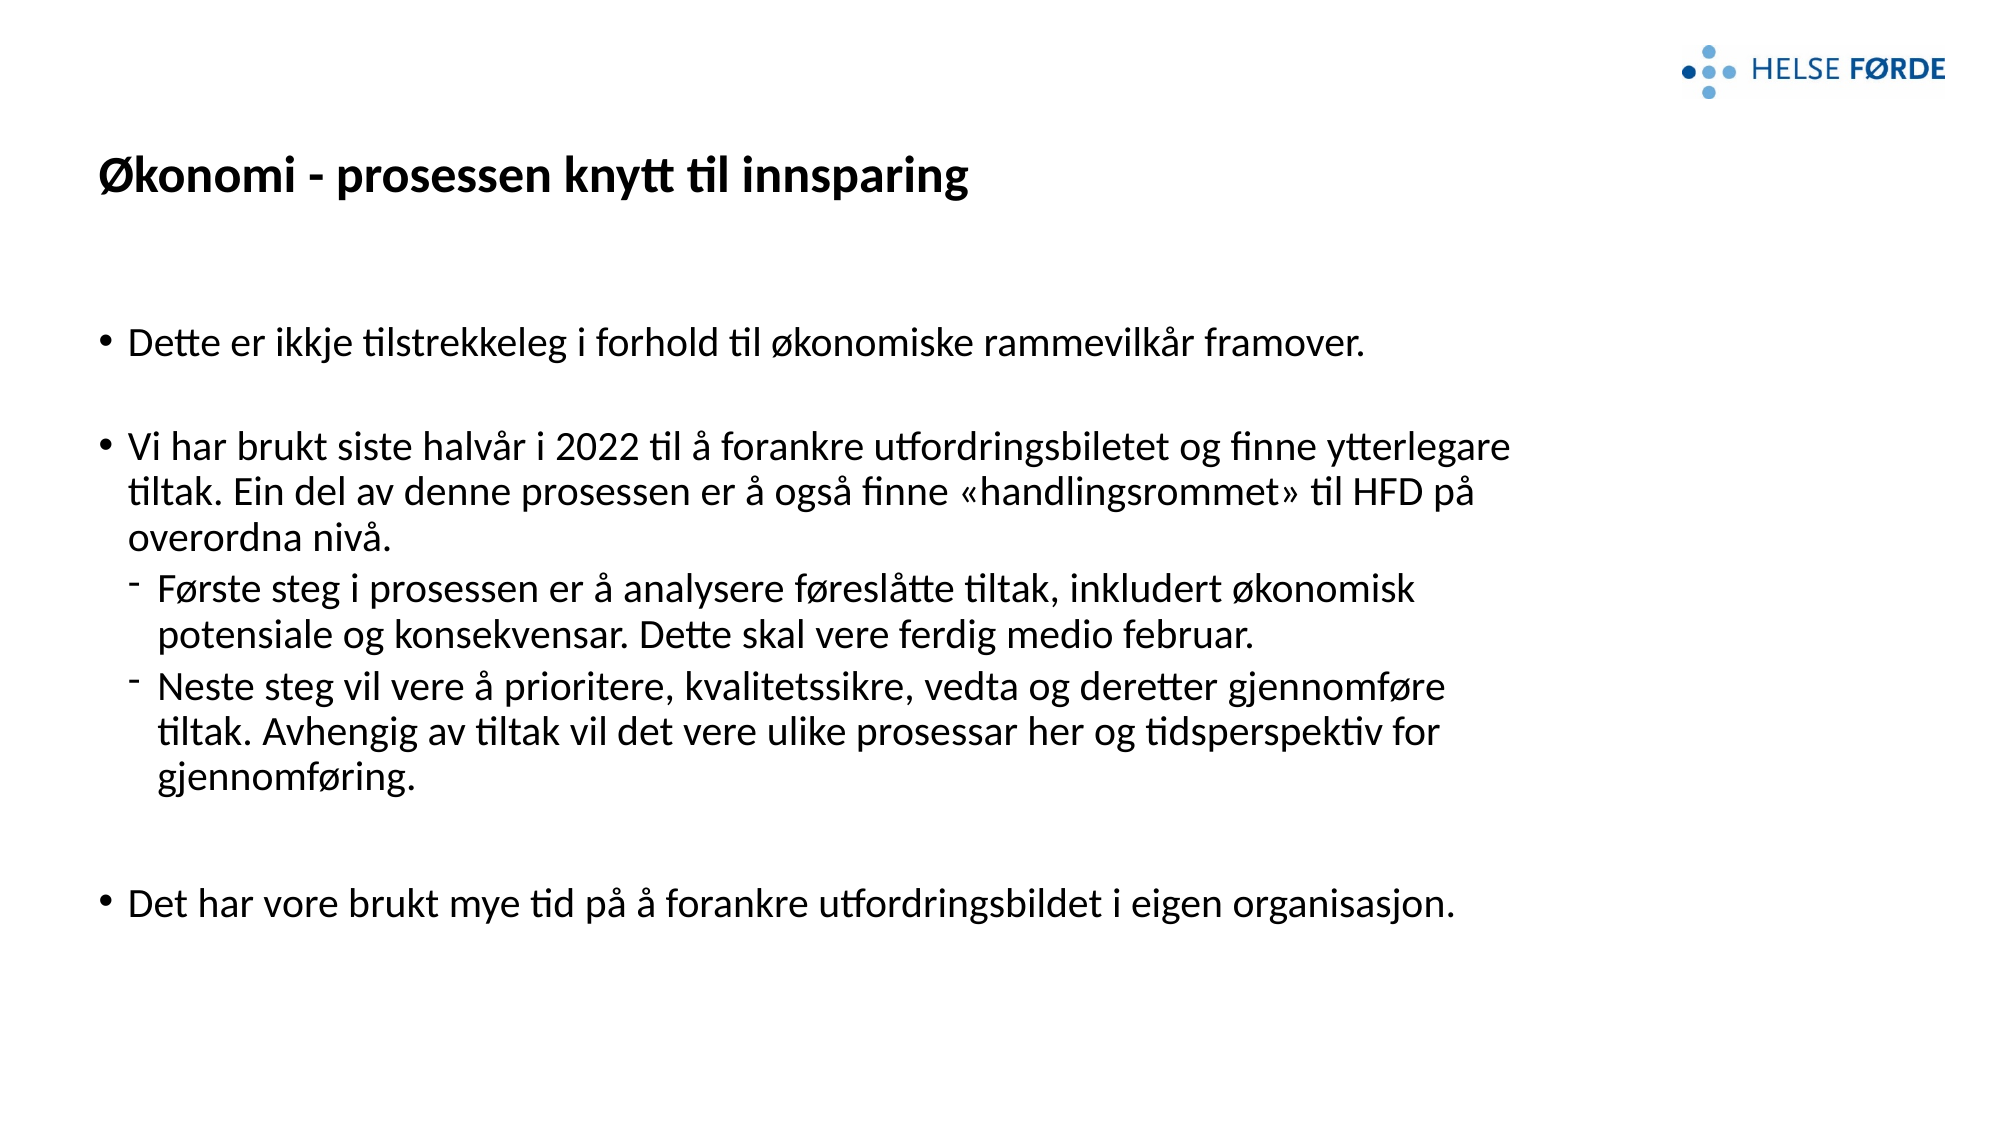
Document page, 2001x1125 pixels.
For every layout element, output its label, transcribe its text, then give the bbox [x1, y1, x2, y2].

list Dette er ikkje tilstrekkeleg i forhold til økonomiske rammevilkår framover. Vi har brukt siste halvår i 2022 til å forankre utfordringsbiletet og finne ytterlegare tiltak. Ein del av denne prosessen er å også finne «handlingsrommet» til HFD på overordna nivå. Første steg i prosessen er å analysere føreslåtte tiltak, inkludert økonomisk potensiale og konsekvensar. Dette skal vere ferdig medio februar. Neste steg vil vere å prioritere, kvalitetssikre, vedta og deretter gjennomføre tiltak. Avhengig av tiltak vil det vere ulike prosessar her og tidsperspektiv for gjennomføring. Det har vore brukt mye tid på å forankre utfordringsbildet i eigen organisasjon. [98, 319, 1526, 1034]
picture [1682, 45, 1945, 99]
title Økonomi - prosessen knytt til innsparing [98, 147, 1526, 266]
